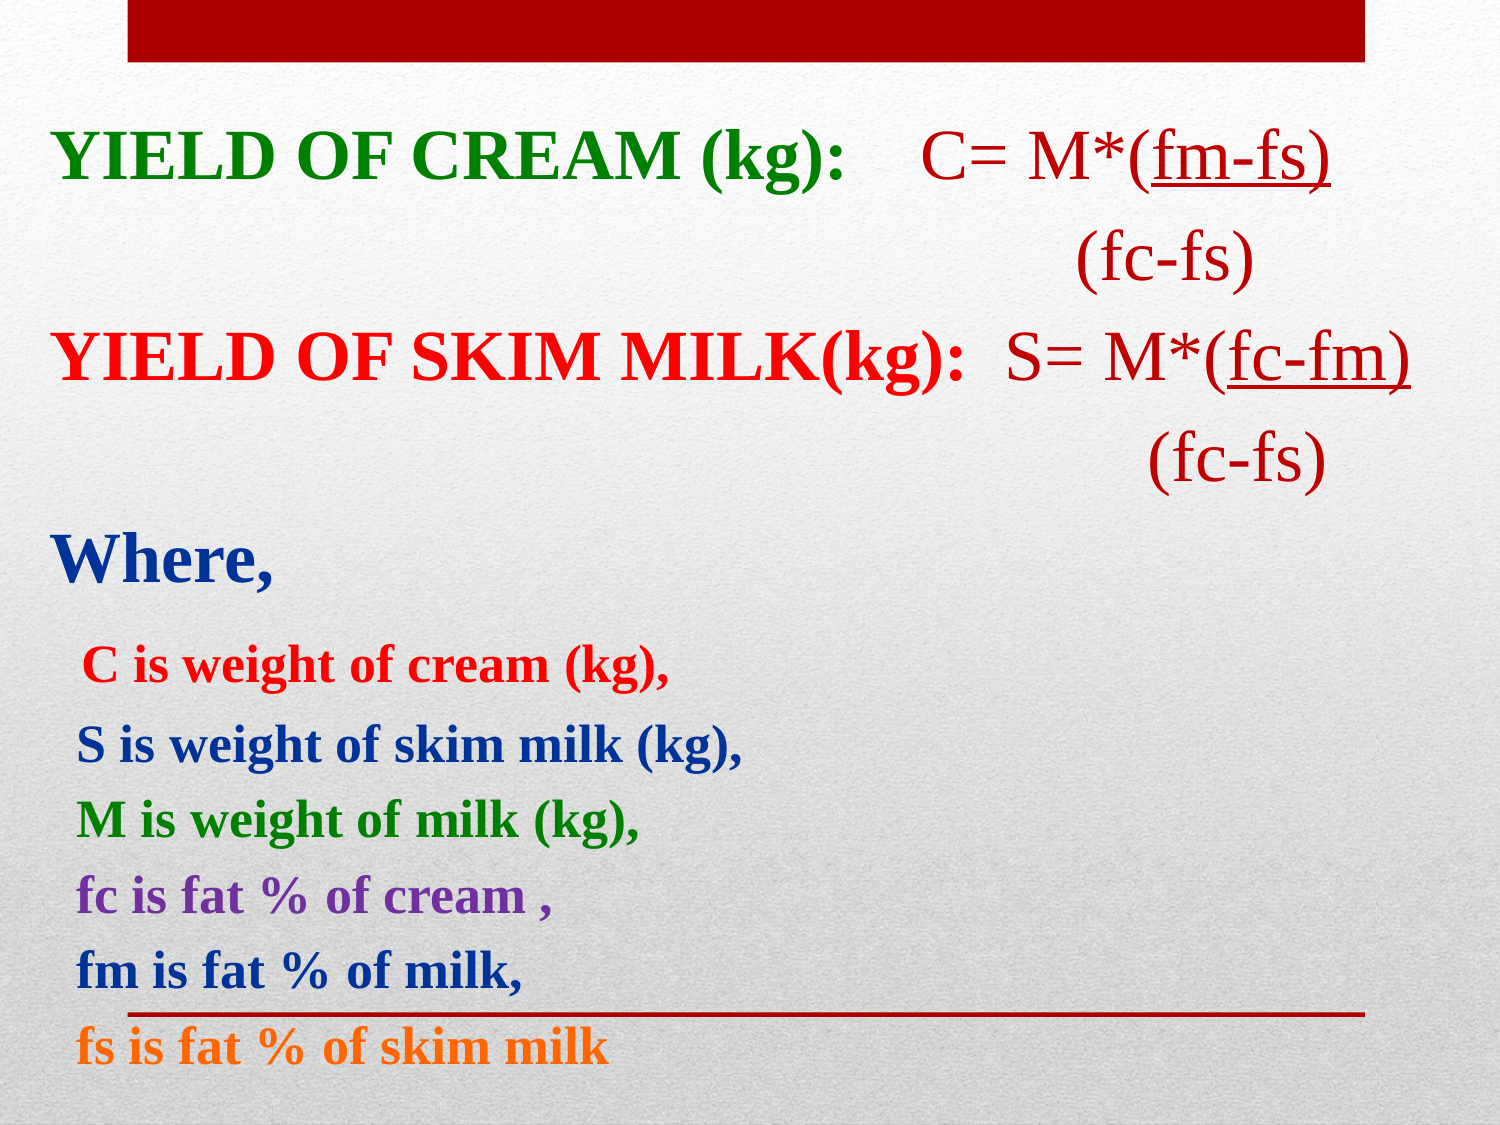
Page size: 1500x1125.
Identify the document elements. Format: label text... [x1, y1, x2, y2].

list YIELD OF CREAM (kg): C= M*(fm-fs) (fc-fs) YIELD OF SKIM MILK(kg): S= M*(fc-fm) (fc-fs) Where, C is weight of cream (kg), S is weight of skim milk (kg), M is weight of milk (kg), fc is fat % of cream , fm is fat % of milk, fs is fat % of skim milk [0, 99, 1500, 1088]
